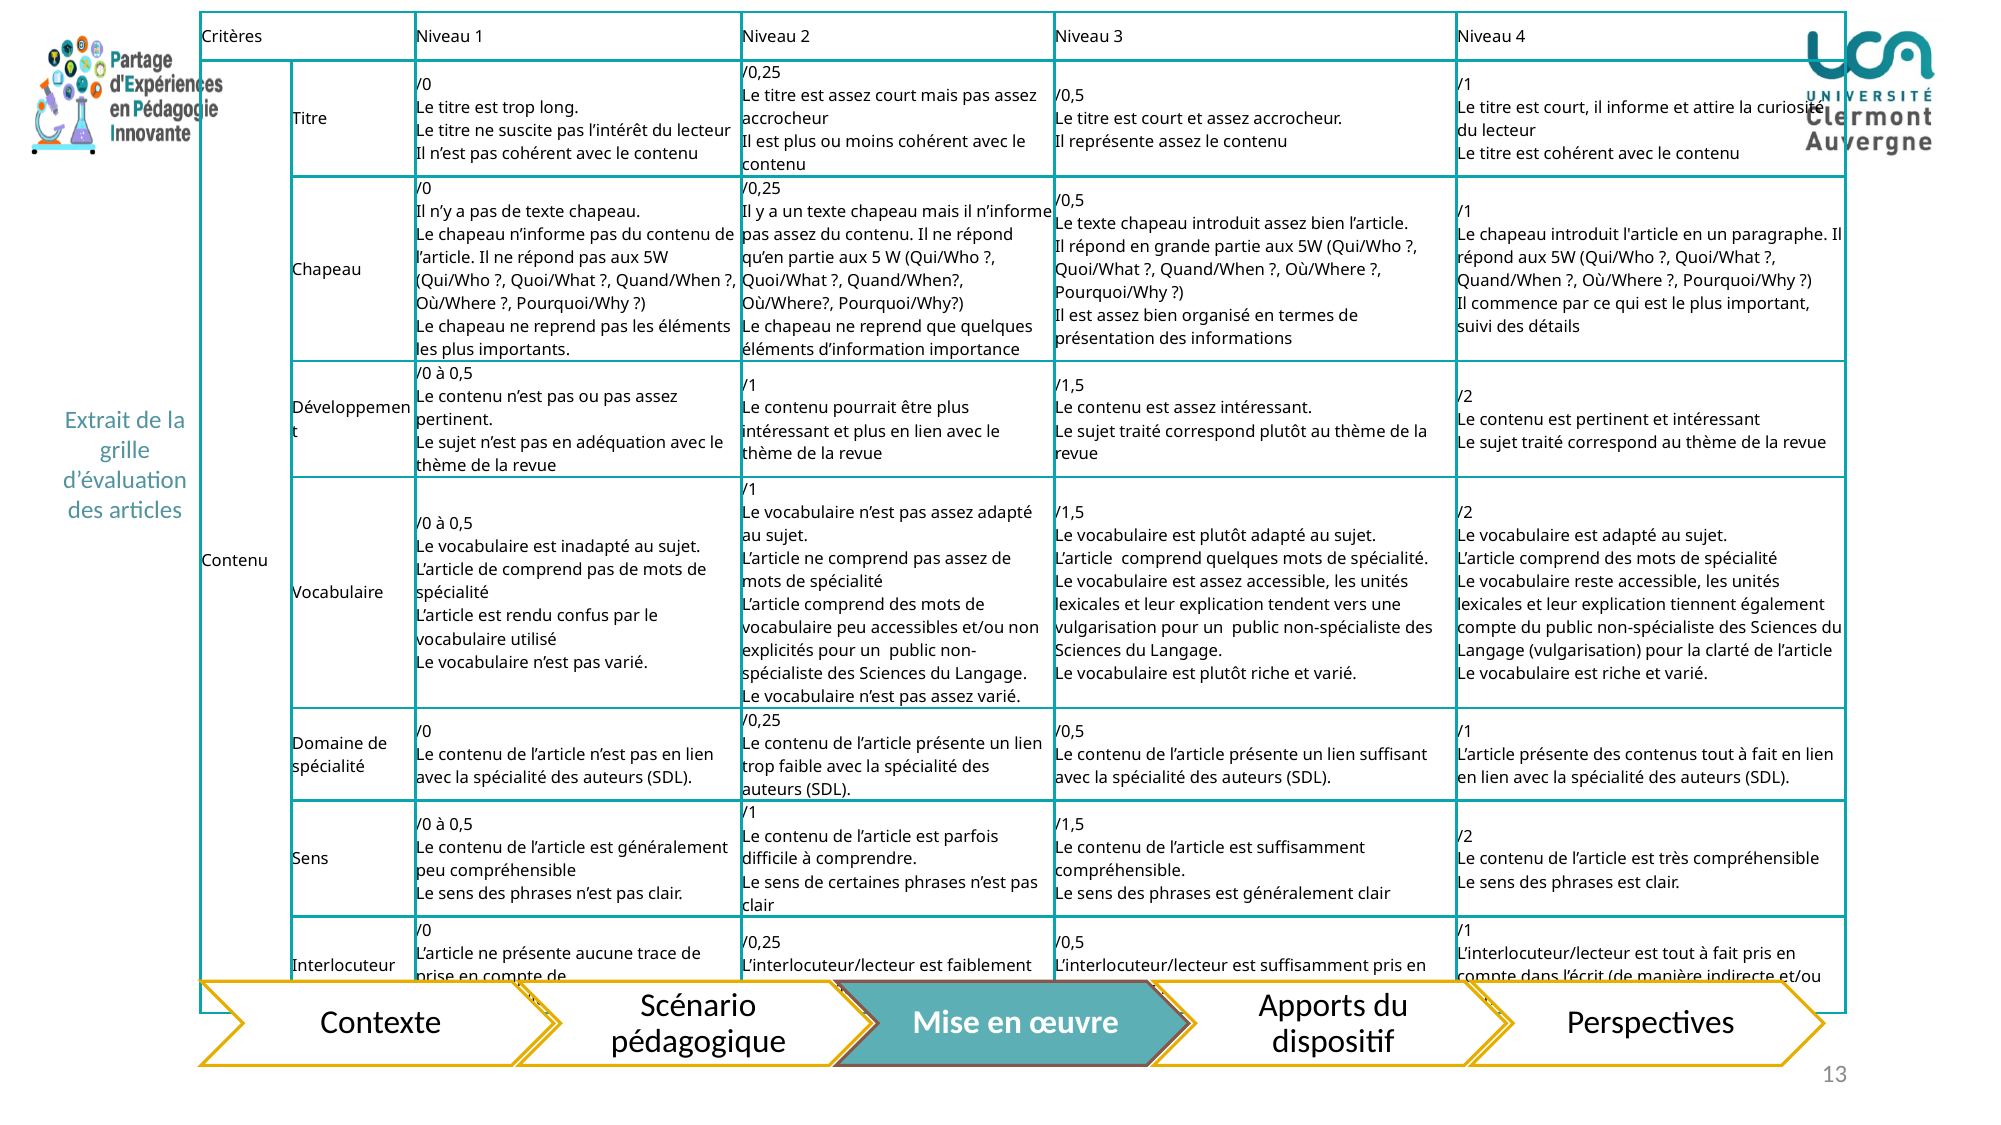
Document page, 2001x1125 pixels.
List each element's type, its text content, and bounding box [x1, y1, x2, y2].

table_cell /1 Le titre est court, il informe et attire la curiosité du lecteur Le titre est cohérent avec le contenu [1458, 62, 1844, 175]
table_cell Développement [293, 362, 414, 476]
table_header Niveau 3 [1056, 13, 1455, 59]
table_cell /0 Le titre est trop long. Le titre ne suscite pas l’intérêt du lecteur Il n’est pas cohérent avec le contenu [417, 62, 740, 175]
table_cell /0,5 Le texte chapeau introduit assez bien l’article. Il répond en grande partie aux 5W (Qui/Who ?, Quoi/What ?, Quand/When ?, Où/Where ?, Pourquoi/Why ?) Il est assez bien organisé en termes de présentation des informations [1056, 178, 1455, 360]
table_cell /0 Le contenu de l’article n’est pas en lien avec la spécialité des auteurs (SDL). [417, 709, 740, 799]
table_cell Contenu [202, 62, 290, 979]
table_cell /0 à 0,5 Le vocabulaire est inadapté au sujet. L’article de comprend pas de mots de spécialité L’article est rendu confus par le vocabulaire utilisé Le vocabulaire n’est pas varié. [417, 478, 740, 707]
table_cell /0,5 L’interlocuteur/lecteur est suffisamment pris en compte dans l’article. [1056, 918, 1455, 981]
table_cell Vocabulaire [293, 478, 414, 707]
table_cell /0 Il n’y a pas de texte chapeau. Le chapeau n’informe pas du contenu de l’article. Il ne répond pas aux 5W (Qui/Who ?, Quoi/What ?, Quand/When ?, Où/Where ?, Pourquoi/Why ?) Le chapeau ne reprend pas les éléments les plus importants. [417, 178, 740, 360]
table_cell /2 Le vocabulaire est adapté au sujet. L’article comprend des mots de spécialité Le vocabulaire reste accessible, les unités lexicales et leur explication tiennent également compte du public non-spécialiste des Sciences du Langage (vulgarisation) pour la clarté de l’article Le vocabulaire est riche et varié. [1458, 478, 1844, 707]
table_cell /1 Le contenu pourrait être plus intéressant et plus en lien avec le thème de la revue [743, 362, 1053, 476]
table_cell Titre [293, 62, 414, 175]
table_cell /1 Le contenu de l’article est parfois difficile à comprendre. Le sens de certaines phrases n’est pas clair [743, 802, 1053, 915]
table_cell /1 L’interlocuteur/lecteur est tout à fait pris en compte dans l’écrit (de manière indirecte et/ou éventuellement directe) [1458, 918, 1844, 1012]
table_cell /1 L’article présente des contenus tout à fait en lien en lien avec la spécialité des auteurs (SDL). [1458, 709, 1844, 799]
table_cell Domaine de spécialité [293, 709, 414, 799]
picture [25, 32, 199, 159]
table_cell /0,25 Le titre est assez court mais pas assez accrocheur Il est plus ou moins cohérent avec le contenu [743, 62, 1053, 175]
table_cell Interlocuteur [293, 918, 414, 979]
table_header Niveau 2 [743, 13, 1053, 59]
table_cell /2 Le contenu est pertinent et intéressant Le sujet traité correspond au thème de la revue [1458, 362, 1844, 476]
table_cell Sens [293, 802, 414, 915]
table_cell /1,5 Le vocabulaire est plutôt adapté au sujet. L’article comprend quelques mots de spécialité. Le vocabulaire est assez accessible, les unités lexicales et leur explication tendent vers une vulgarisation pour un public non-spécialiste des Sciences du Langage. Le vocabulaire est plutôt riche et varié. [1056, 478, 1455, 707]
picture [1847, 20, 1945, 159]
table_cell /0,25 Le contenu de l’article présente un lien trop faible avec la spécialité des auteurs (SDL). [743, 709, 1053, 799]
table_cell /1,5 Le contenu de l’article est suffisamment compréhensible. Le sens des phrases est généralement clair [1056, 802, 1455, 915]
table_cell /0,25 L’interlocuteur/lecteur est faiblement pris en compte dans l’article. [743, 918, 1053, 980]
table_header Critères [202, 13, 414, 59]
text_box Extrait de la grille d’évaluation des articles [41, 395, 209, 531]
table_cell /0 L’article ne présente aucune trace de prise en compte de l’interlocuteur/lecteur. [417, 918, 740, 981]
table_cell /0 à 0,5 Le contenu de l’article est généralement peu compréhensible Le sens des phrases n’est pas clair. [417, 802, 740, 915]
table_cell /0,25 Il y a un texte chapeau mais il n’informe pas assez du contenu. Il ne répond qu’en partie aux 5 W (Qui/Who ?, Quoi/What ?, Quand/When?, Où/Where?, Pourquoi/Why?) Le chapeau ne reprend que quelques éléments d’information importance [743, 178, 1053, 360]
table_cell /1,5 Le contenu est assez intéressant. Le sujet traité correspond plutôt au thème de la revue [1056, 362, 1455, 476]
table_header Niveau 4 [1458, 13, 1844, 59]
table_cell /1 Le chapeau introduit l'article en un paragraphe. Il répond aux 5W (Qui/Who ?, Quoi/What ?, Quand/When ?, Où/Where ?, Pourquoi/Why ?) Il commence par ce qui est le plus important, suivi des détails [1458, 178, 1844, 360]
table_cell /0,5 Le titre est court et assez accrocheur. Il représente assez le contenu [1056, 62, 1455, 175]
table_header Niveau 1 [417, 13, 740, 59]
table_cell /0 à 0,5 Le contenu n’est pas ou pas assez pertinent. Le sujet n’est pas en adéquation avec le thème de la revue [417, 362, 740, 476]
slide_number 13 [1412, 1042, 1863, 1103]
table_cell Chapeau [293, 178, 414, 360]
table_cell /1 Le vocabulaire n’est pas assez adapté au sujet. L’article ne comprend pas assez de mots de spécialité L’article comprend des mots de vocabulaire peu accessibles et/ou non explicités pour un public non-spécialiste des Sciences du Langage. Le vocabulaire n’est pas assez varié. [743, 478, 1053, 707]
table_cell /2 Le contenu de l’article est très compréhensible Le sens des phrases est clair. [1458, 802, 1844, 915]
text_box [200, 981, 1825, 1066]
table_cell /0,5 Le contenu de l’article présente un lien suffisant avec la spécialité des auteurs (SDL). [1056, 709, 1455, 799]
